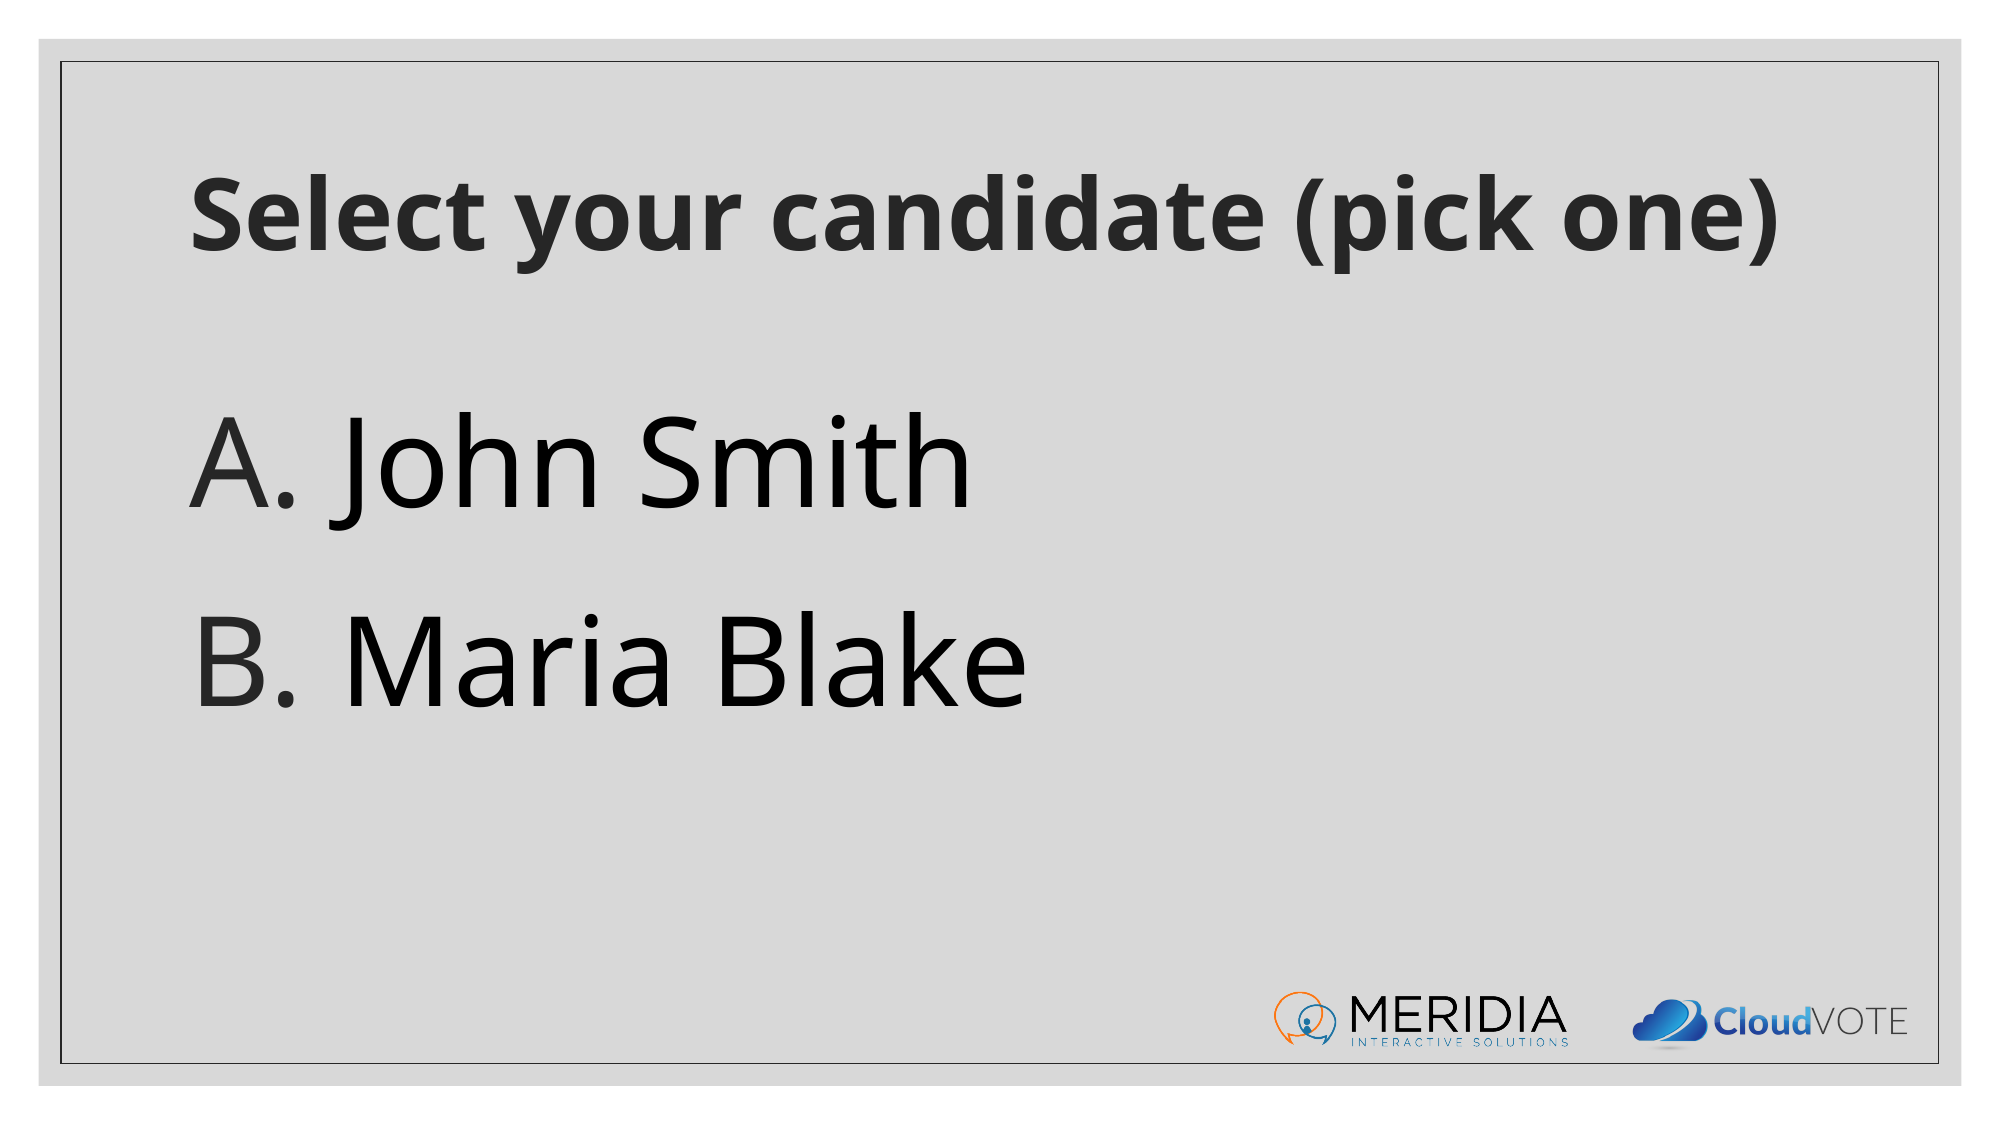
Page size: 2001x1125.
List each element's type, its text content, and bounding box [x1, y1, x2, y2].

title Select your candidate (pick one) [174, 105, 1825, 331]
list John Smith Maria Blake [174, 345, 1825, 977]
picture [1242, 977, 1604, 1075]
picture [1619, 969, 1920, 1070]
